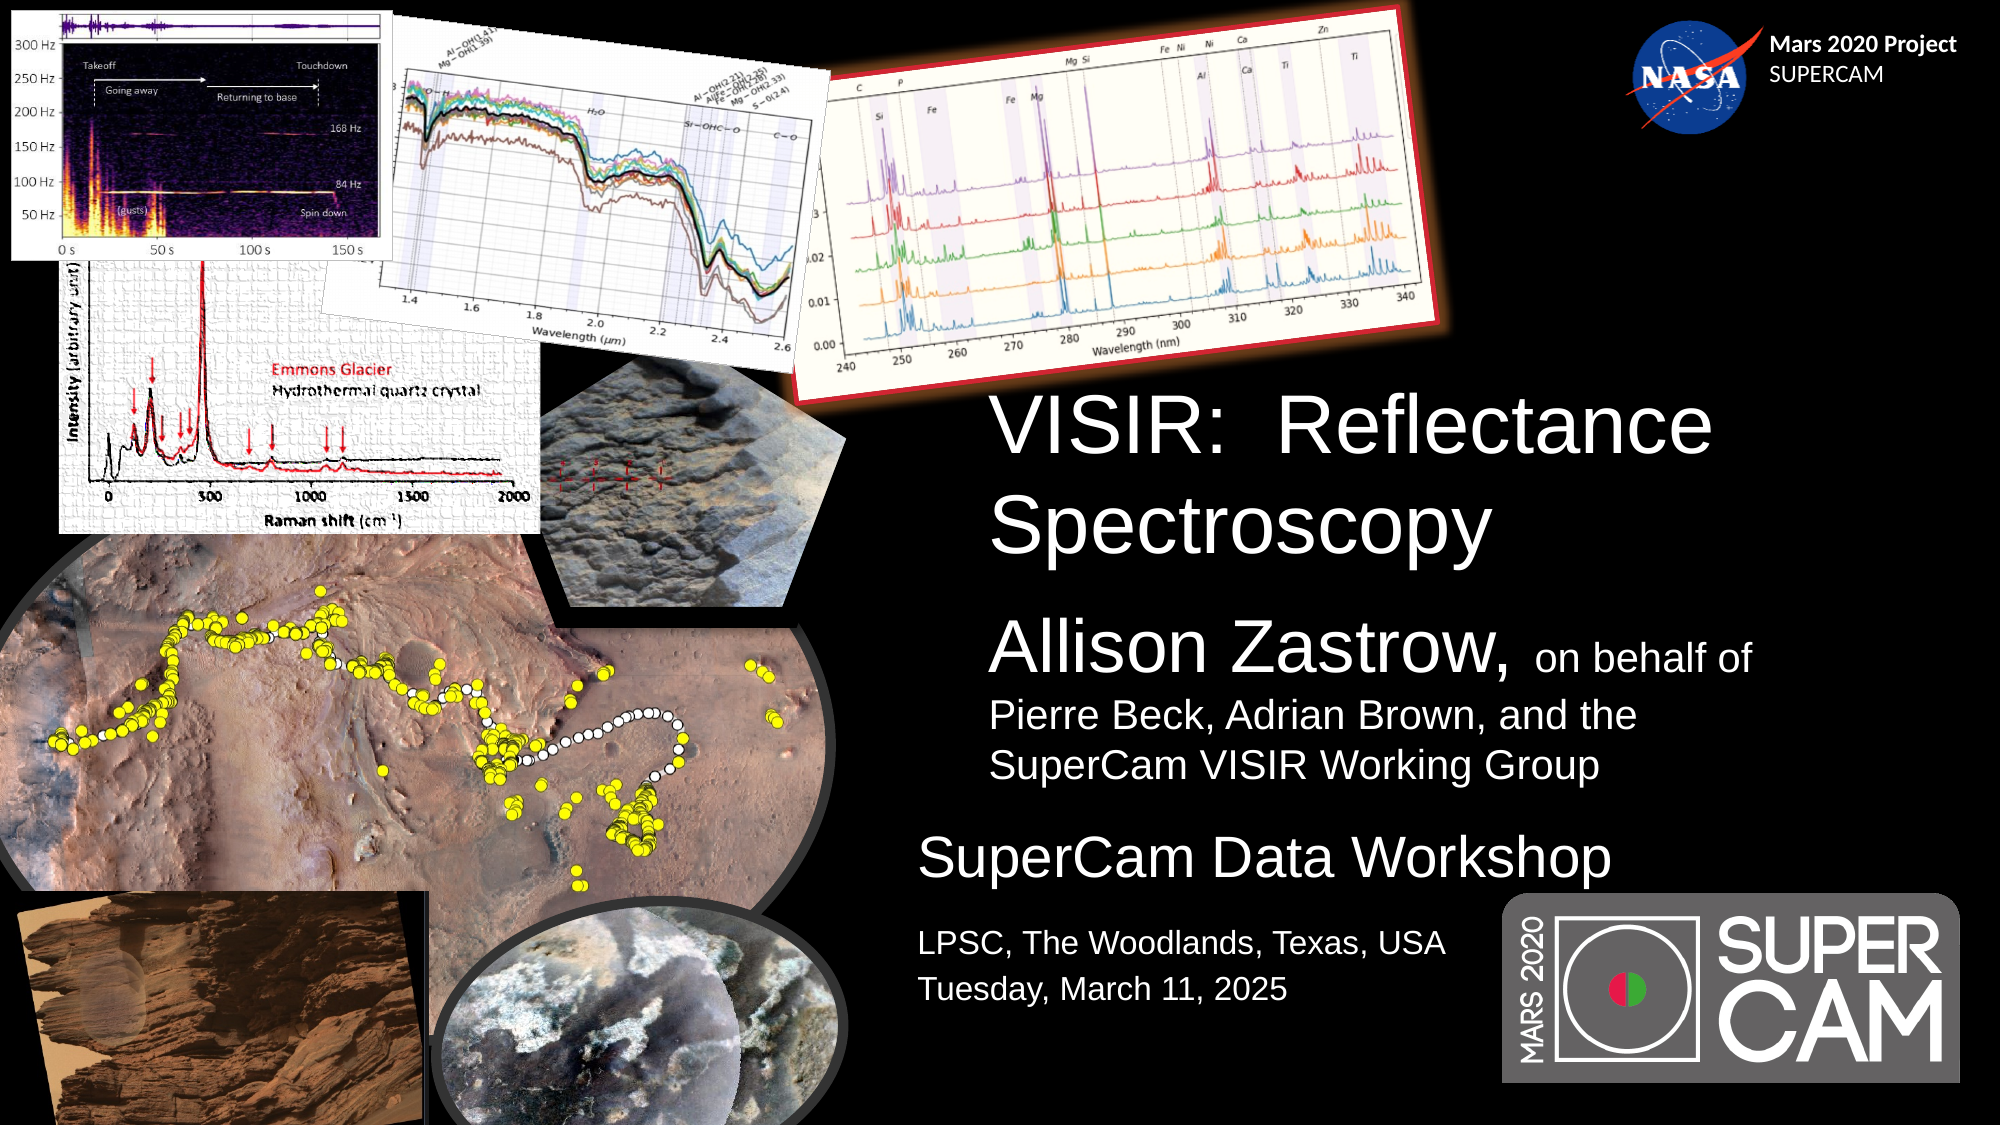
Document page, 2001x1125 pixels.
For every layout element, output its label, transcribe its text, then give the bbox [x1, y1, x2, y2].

picture [0, 10, 1434, 1125]
list VISIR: Reflectance Spectroscopy [973, 360, 1964, 574]
picture [1550, 5, 1839, 150]
list LPSC, The Woodlands, Texas, USA Tuesday, March 11, 2025 [902, 913, 1490, 972]
picture [442, 907, 838, 1125]
picture [1495, 887, 1965, 1090]
picture [12, 11, 392, 260]
list SuperCam Data Workshop [902, 818, 1807, 913]
list Allison Zastrow, on behalf of Pierre Beck, Adrian Brown, and the SuperCam VISIR Working Group [973, 711, 1854, 788]
